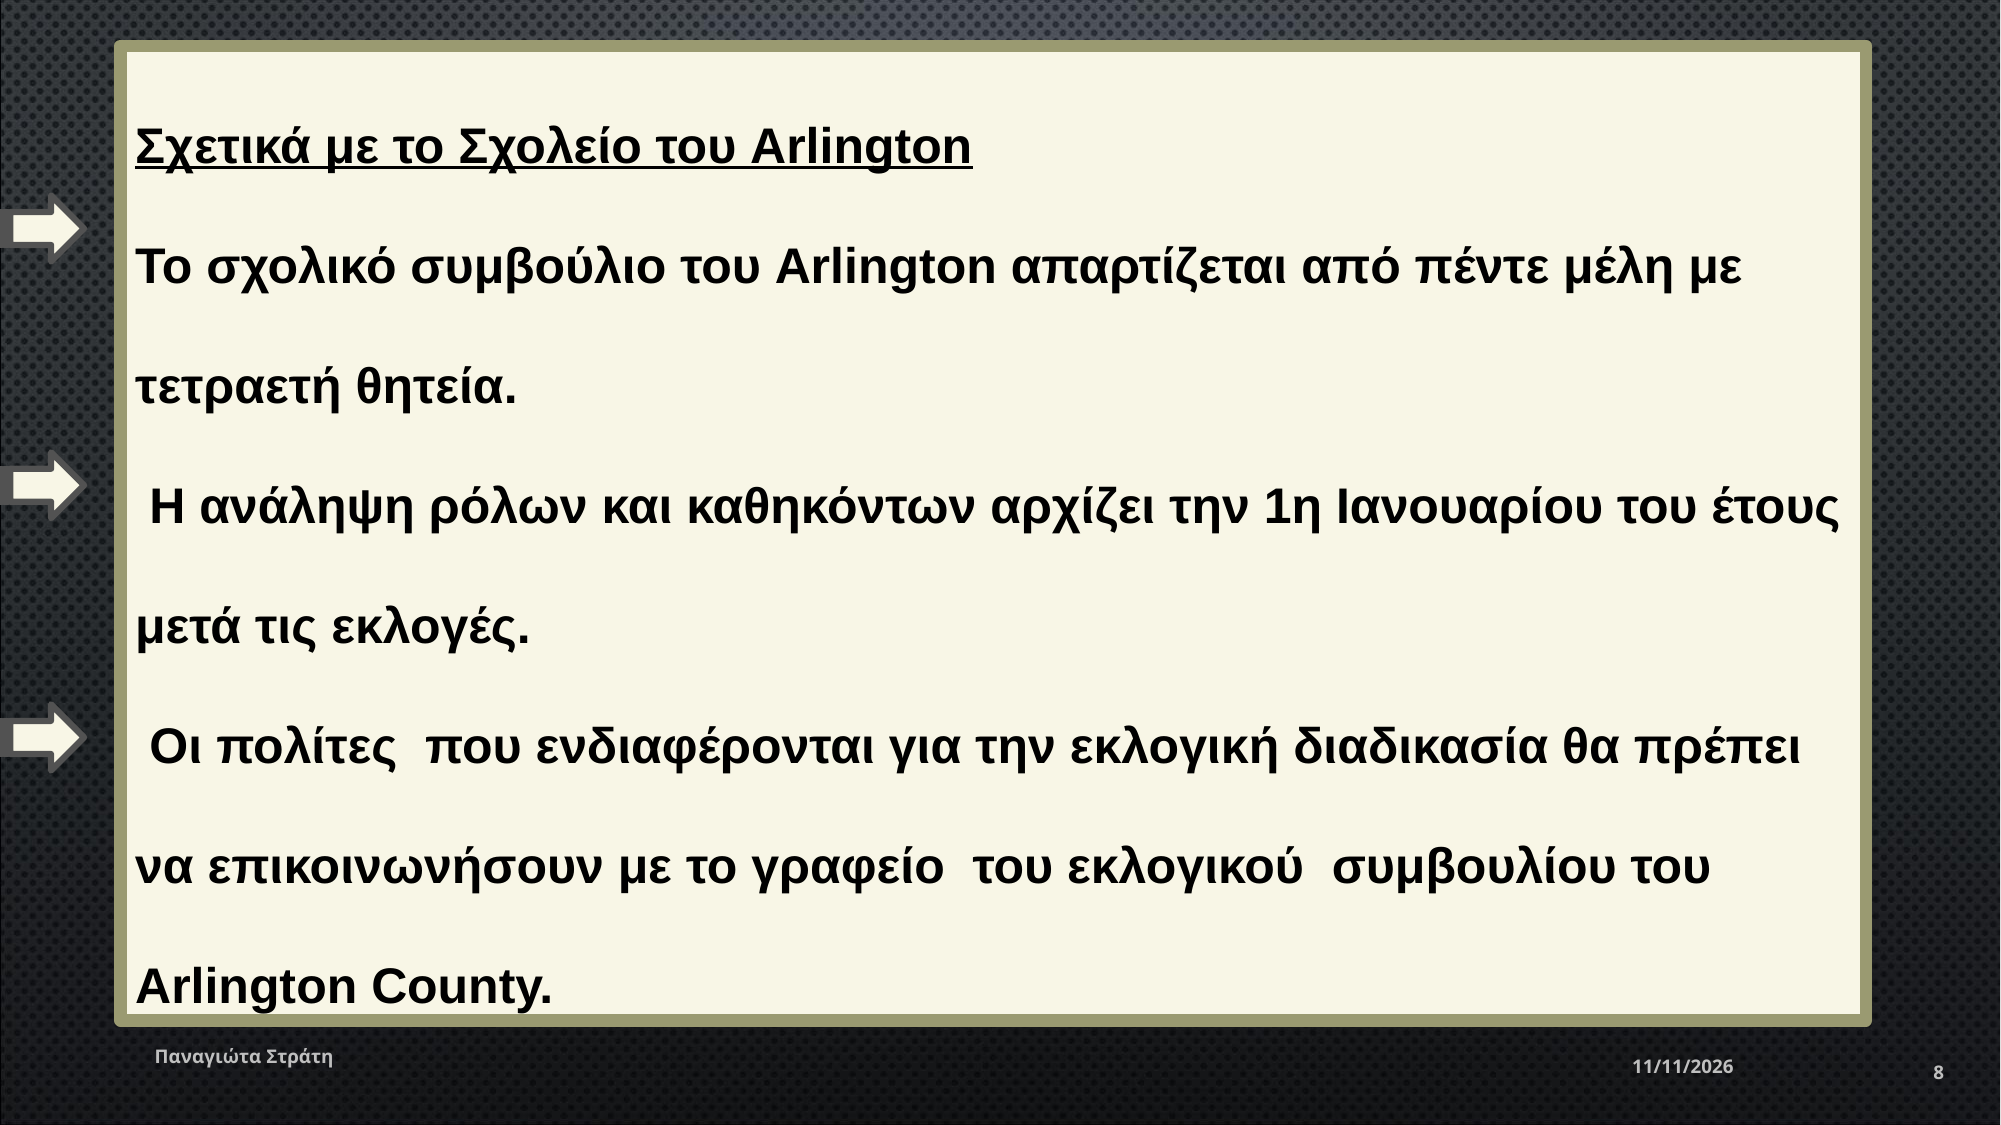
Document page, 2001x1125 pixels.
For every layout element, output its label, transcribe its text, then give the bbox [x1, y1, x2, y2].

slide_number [1486, 1037, 1749, 1098]
footer Παναγιώτα Στράτη [139, 1026, 1378, 1087]
text_box [0, 194, 86, 263]
text_box Σχετικά με το Σχολείο του Arlington Το σχολικό συμβούλιο του Arlington απαρτίζεται από πέντε μέλη με τετραετή θητεία. Η ανάληψη ρόλων και καθηκόντων αρχίζει την 1η Ιανουαρίου του έτους μετά τις εκλογές. Οι πολίτες που ενδιαφέρονται για την εκλογική διαδικασία θα πρέπει να επικοινωνήσουν με το γραφείο του εκλογικού συμβουλίου του Arlington County. [120, 45, 1866, 1021]
text_box [0, 450, 86, 520]
slide_number 8 [1840, 1022, 1960, 1125]
text_box [0, 702, 86, 772]
picture [0, 0, 2001, 1125]
